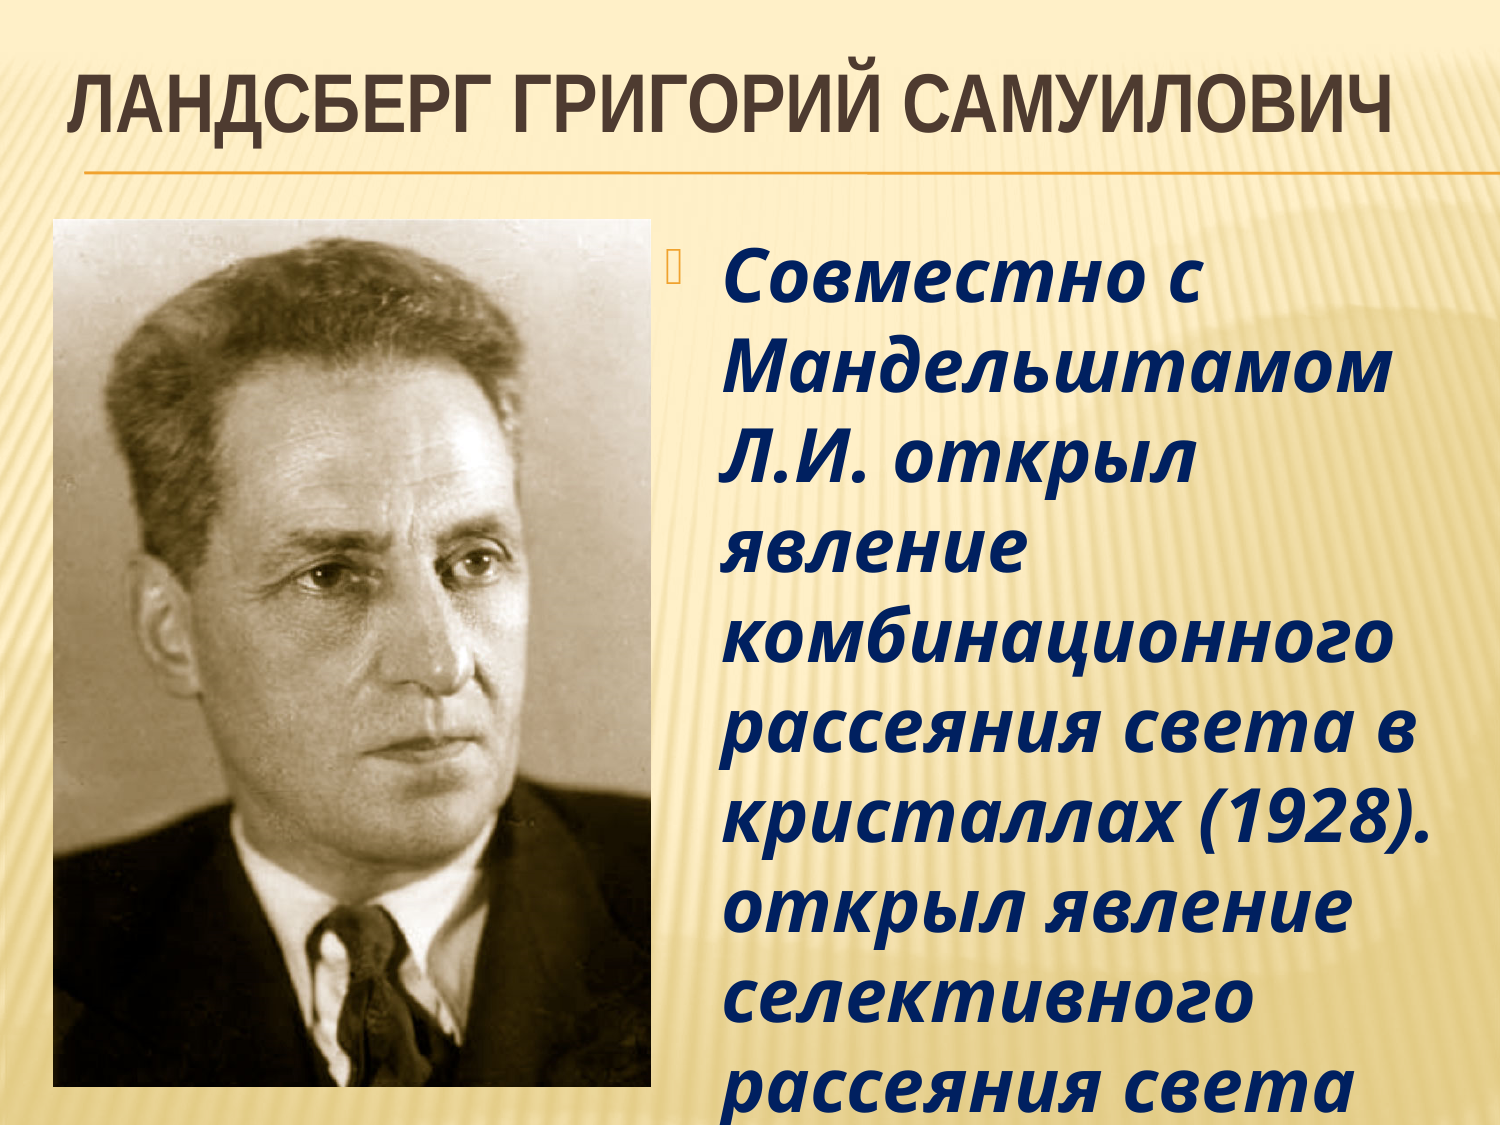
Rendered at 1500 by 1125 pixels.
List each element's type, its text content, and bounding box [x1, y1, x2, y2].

title Ландсберг Григорий Самуилович [53, 30, 1479, 169]
list Совместно с Мандельштамом Л.И. открыл явление комбинационного рассеяния света в кристаллах (1928). открыл явление селективного рассеяния света (1931). [651, 219, 1483, 1010]
picture [52, 219, 651, 1088]
